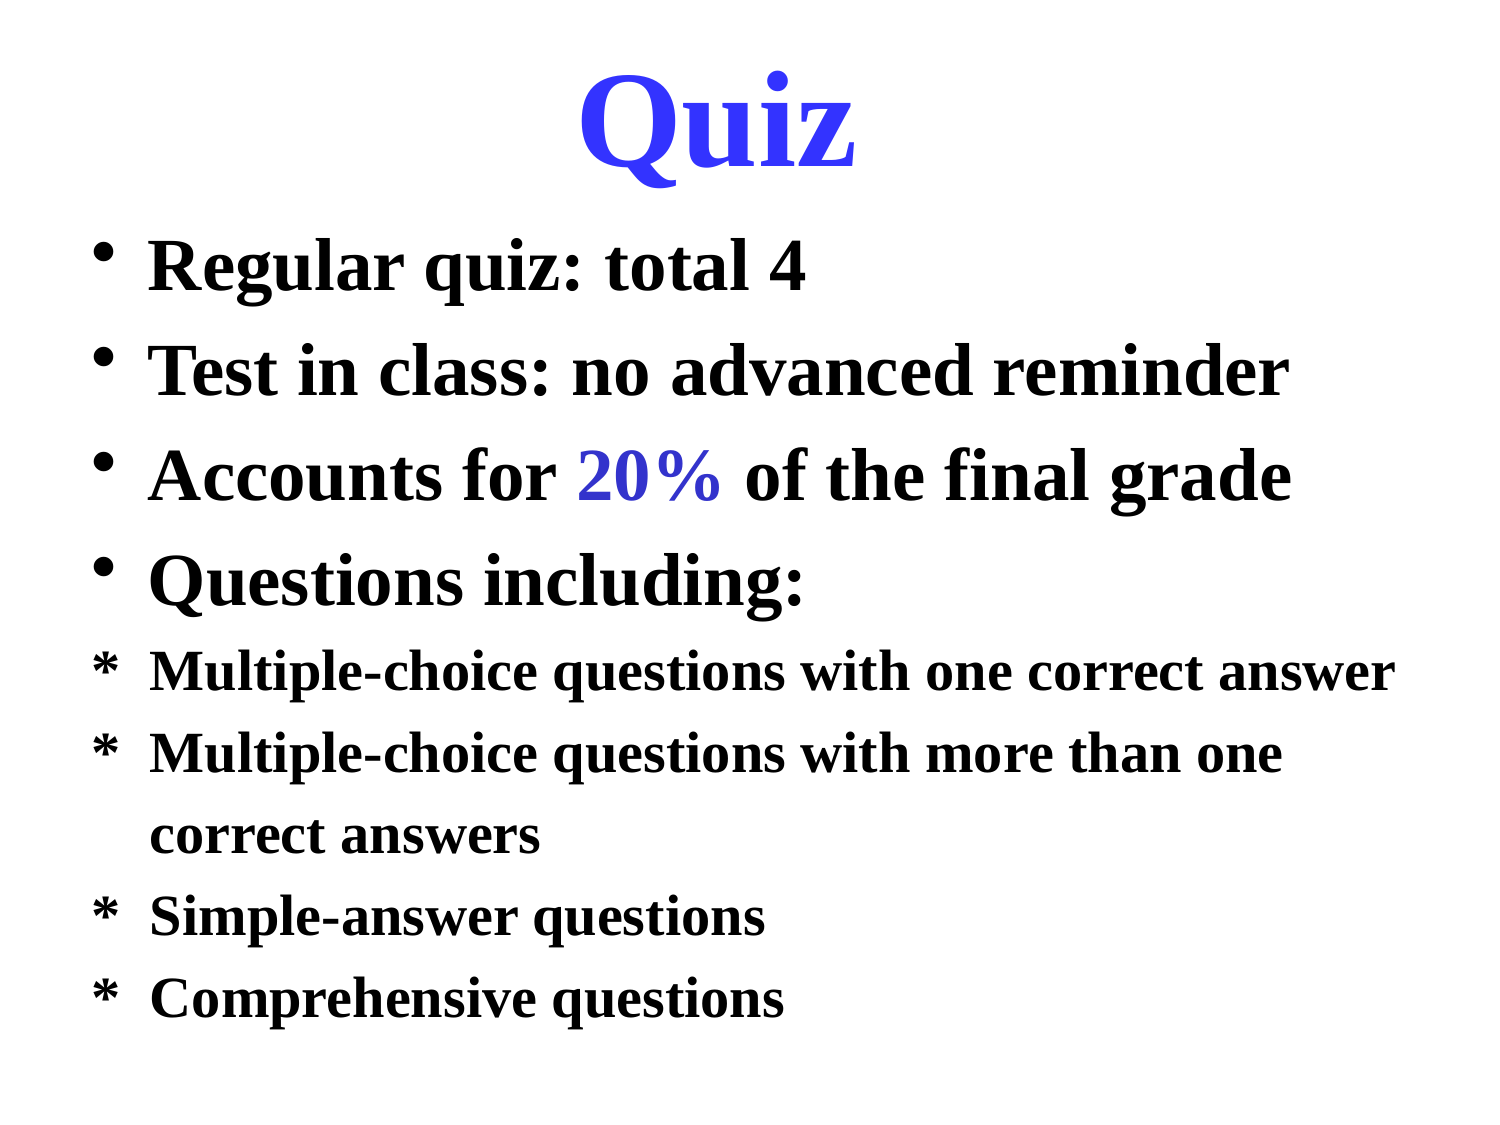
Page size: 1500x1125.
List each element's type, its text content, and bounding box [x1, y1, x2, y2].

list Regular quiz: total 4 Test in class: no advanced reminder Accounts for 20% of the final grade Questions including: * Multiple-choice questions with one correct answer * Multiple-choice questions with more than one correct answers * Simple-answer questions * Comprehensive questions [76, 207, 1483, 951]
title Quiz [41, 17, 1392, 206]
